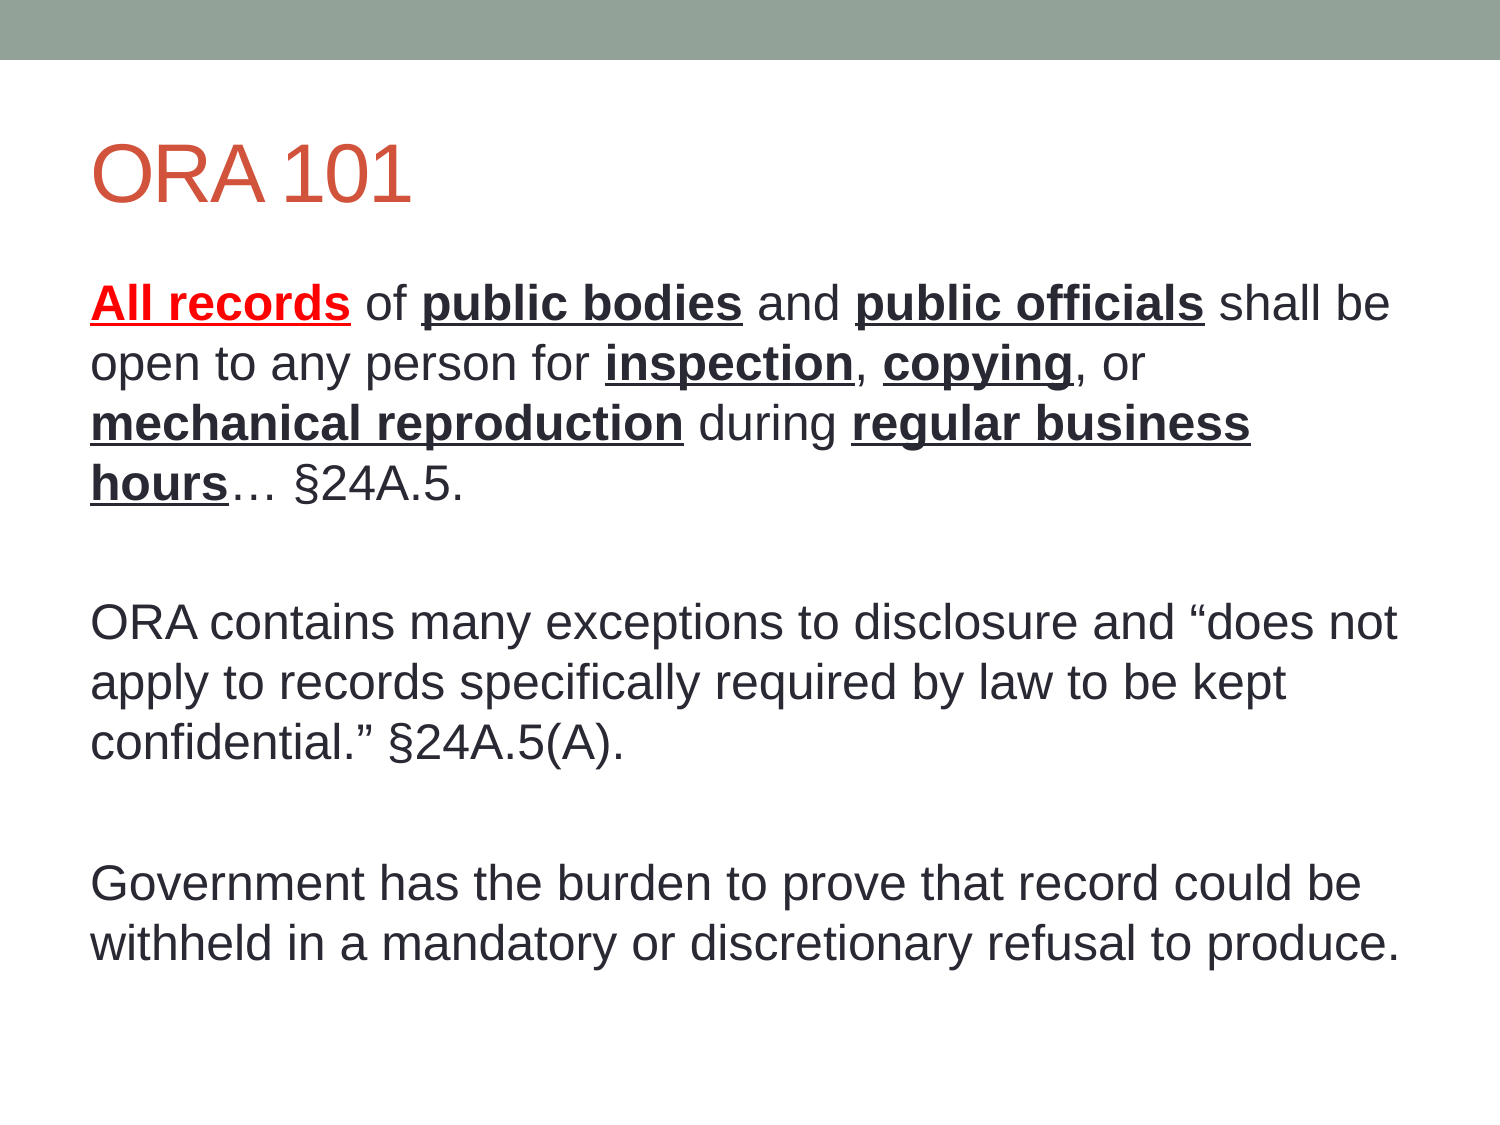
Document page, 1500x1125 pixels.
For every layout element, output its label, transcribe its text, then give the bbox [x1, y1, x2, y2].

title ORA 101 [75, 87, 1425, 250]
list All records of public bodies and public officials shall be open to any person for inspection, copying, or mechanical reproduction during regular business hours… §24A.5. ORA contains many exceptions to disclosure and “does not apply to records specifically required by law to be kept confidential.” §24A.5(A). Government has the burden to prove that record could be withheld in a mandatory or discretionary refusal to produce. [75, 262, 1425, 1063]
